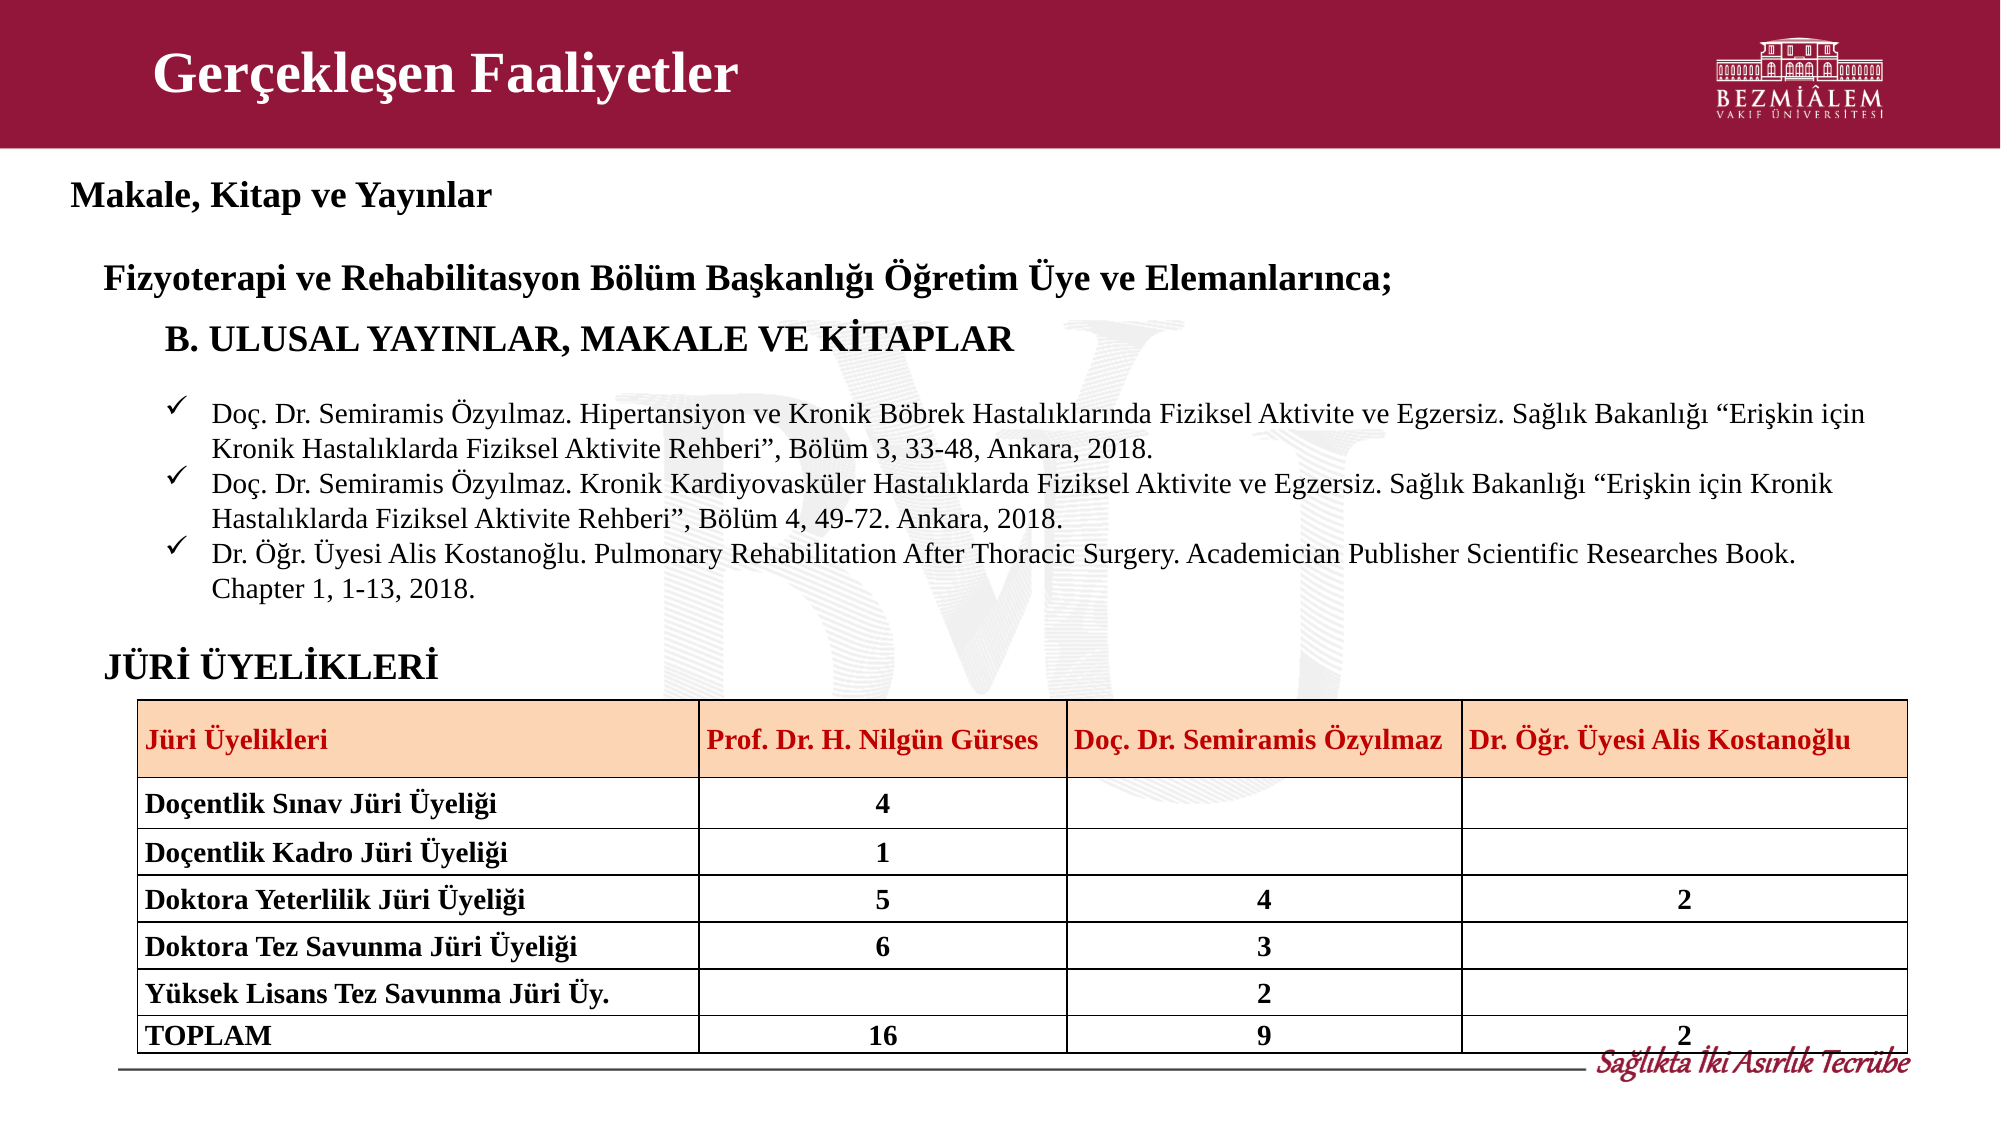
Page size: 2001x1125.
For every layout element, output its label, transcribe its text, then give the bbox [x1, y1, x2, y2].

table_cell TOPLAM [138, 1016, 698, 1052]
table_cell 9 [1068, 1016, 1461, 1052]
table_cell [1068, 778, 1461, 828]
table_cell Doçentlik Kadro Jüri Üyeliği [138, 829, 698, 874]
table_cell 5 [700, 876, 1066, 921]
table_cell 16 [700, 1016, 1066, 1052]
table_cell Yüksek Lisans Tez Savunma Jüri Üy. [138, 970, 698, 1015]
table_cell Doktora Yeterlilik Jüri Üyeliği [138, 876, 698, 921]
table_header Prof. Dr. H. Nilgün Gürses [700, 701, 1066, 777]
table_cell [1463, 923, 1907, 968]
table_header Jüri Üyelikleri [138, 701, 698, 777]
table_cell 4 [700, 778, 1066, 828]
table_cell 1 [700, 829, 1066, 874]
table_cell 2 [1463, 876, 1907, 921]
table_cell 4 [1068, 876, 1461, 921]
table_cell [700, 970, 1066, 1015]
text_box Makale, Kitap ve Yayınlar [55, 163, 1938, 268]
table_header Dr. Öğr. Üyesi Alis Kostanoğlu [1463, 701, 1907, 777]
title Gerçekleşen Faaliyetler [137, 0, 1711, 149]
table_cell [1463, 829, 1907, 874]
picture [0, 0, 2001, 1125]
table_cell [1068, 829, 1461, 874]
table_cell [1463, 970, 1907, 1015]
table_cell Doçentlik Sınav Jüri Üyeliği [138, 778, 698, 828]
table_cell 2 [1463, 1016, 1907, 1052]
table_cell 3 [1068, 923, 1461, 968]
text_box Fizyoterapi ve Rehabilitasyon Bölüm Başkanlığı Öğretim Üye ve Elemanlarınca; B. ULUSAL YAYINLAR, MAKALE VE KİTAPLAR Doç. Dr. Semiramis Özyılmaz. Hipertansiyon ve Kronik Böbrek Hastalıklarında Fiziksel Aktivite ve Egzersiz. Sağlık Bakanlığı “Erişkin için Kronik Hastalıklarda Fiziksel Aktivite Rehberi”, Bölüm 3, 33-48, Ankara, 2018. Doç. Dr. Semiramis Özyılmaz. Kronik Kardiyovasküler Hastalıklarda Fiziksel Aktivite ve Egzersiz. Sağlık Bakanlığı “Erişkin için Kronik Hastalıklarda Fiziksel Aktivite Rehberi”, Bölüm 4, 49-72. Ankara, 2018. Dr. Öğr. Üyesi Alis Kostanoğlu. Pulmonary Rehabilitation After Thoracic Surgery. Academician Publisher Scientific Researches Book. Chapter 1, 1-13, 2018. JÜRİ ÜYELİKLERİ [0, 242, 1893, 803]
table_header Doç. Dr. Semiramis Özyılmaz [1068, 701, 1461, 777]
table_cell 6 [700, 923, 1066, 968]
table_cell [1463, 778, 1907, 828]
table_cell 2 [1068, 970, 1461, 1015]
table_cell Doktora Tez Savunma Jüri Üyeliği [138, 923, 698, 968]
